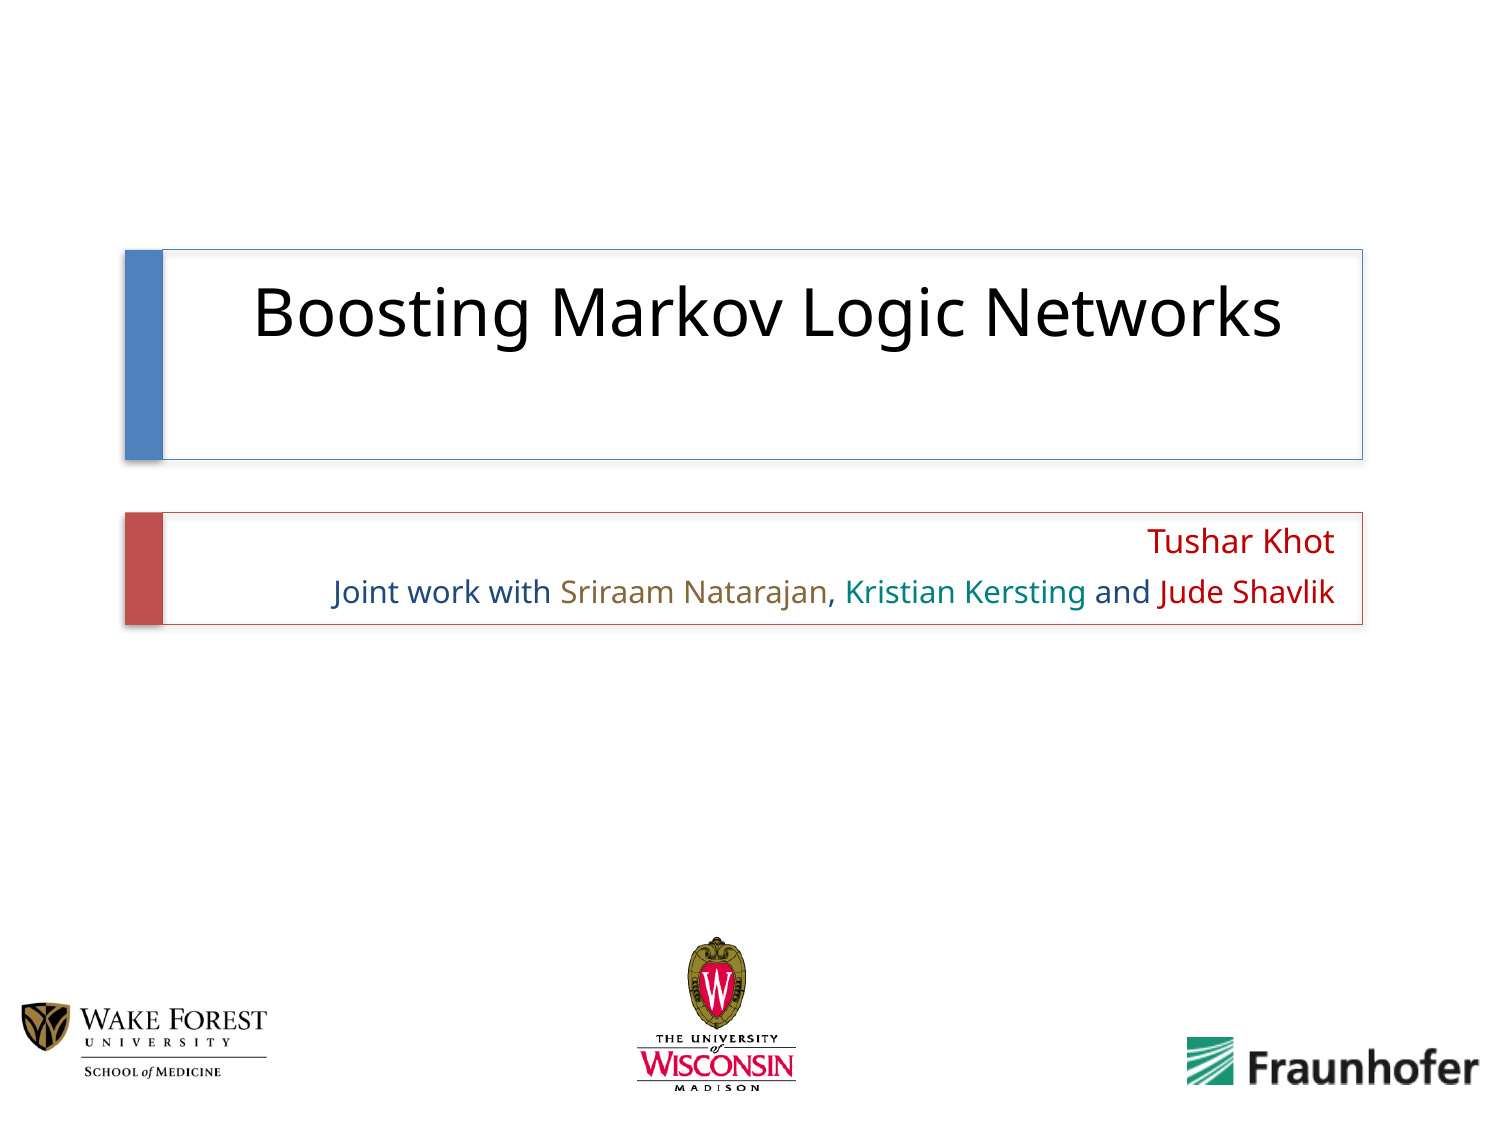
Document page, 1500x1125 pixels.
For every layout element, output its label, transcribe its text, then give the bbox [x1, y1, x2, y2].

subtitle Tushar Khot Joint work with Sriraam Natarajan, Kristian Kersting and Jude Shavlik [112, 512, 1350, 650]
picture [1187, 1037, 1480, 1085]
picture [0, 981, 288, 1101]
title Boosting Markov Logic Networks [174, 262, 1300, 425]
picture [637, 937, 796, 1091]
